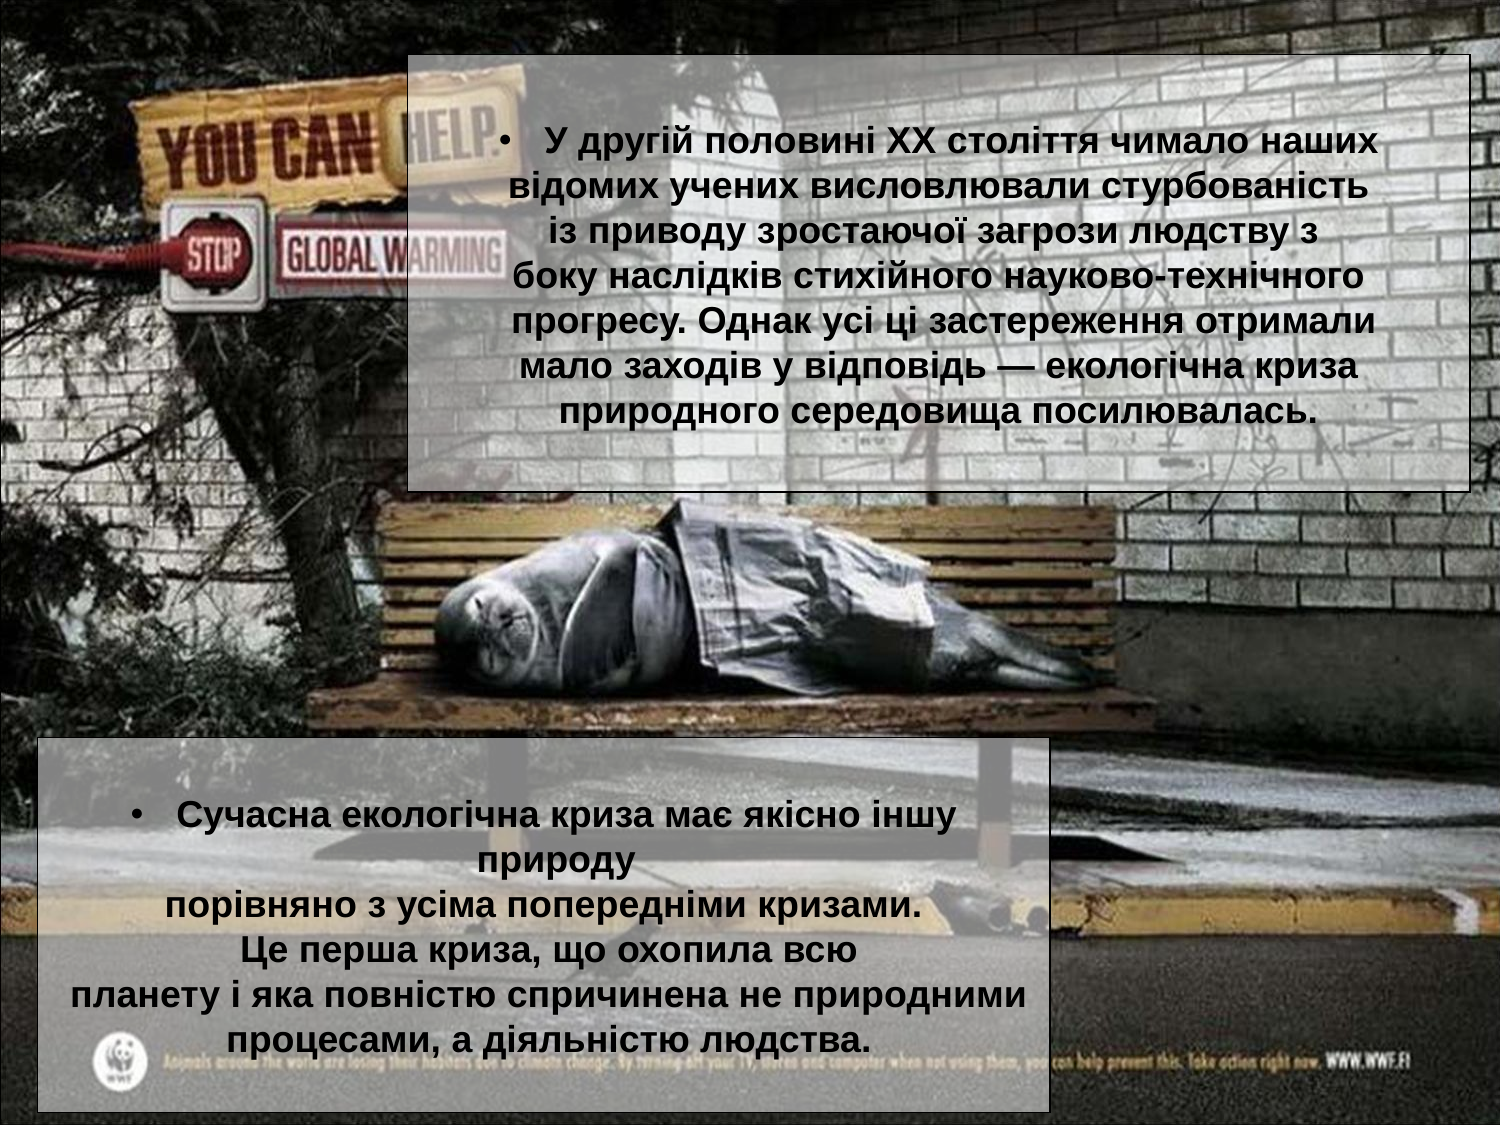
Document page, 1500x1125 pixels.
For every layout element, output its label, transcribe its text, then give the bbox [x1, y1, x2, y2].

text_box Сучасна екологічна криза має якісно iншу природу порівняно з усіма попередніми кризами. Це перша криза, що охопила всю планету i яка повністю спричинена не природними процесами, а діяльністю людства. [37, 737, 1050, 1113]
text_box У другій пoлoвинi XX століття чимало наших відомих учених висловлювали стурбованість iз приводу зростаючої загрози людству з боку наслідків стихійного науково-технічного прогресу. Однак yci цi застереження отримали мало заходів у відповідь — екологічна криза природного середовища посилювалась. [407, 54, 1470, 493]
picture [0, 0, 1500, 1125]
